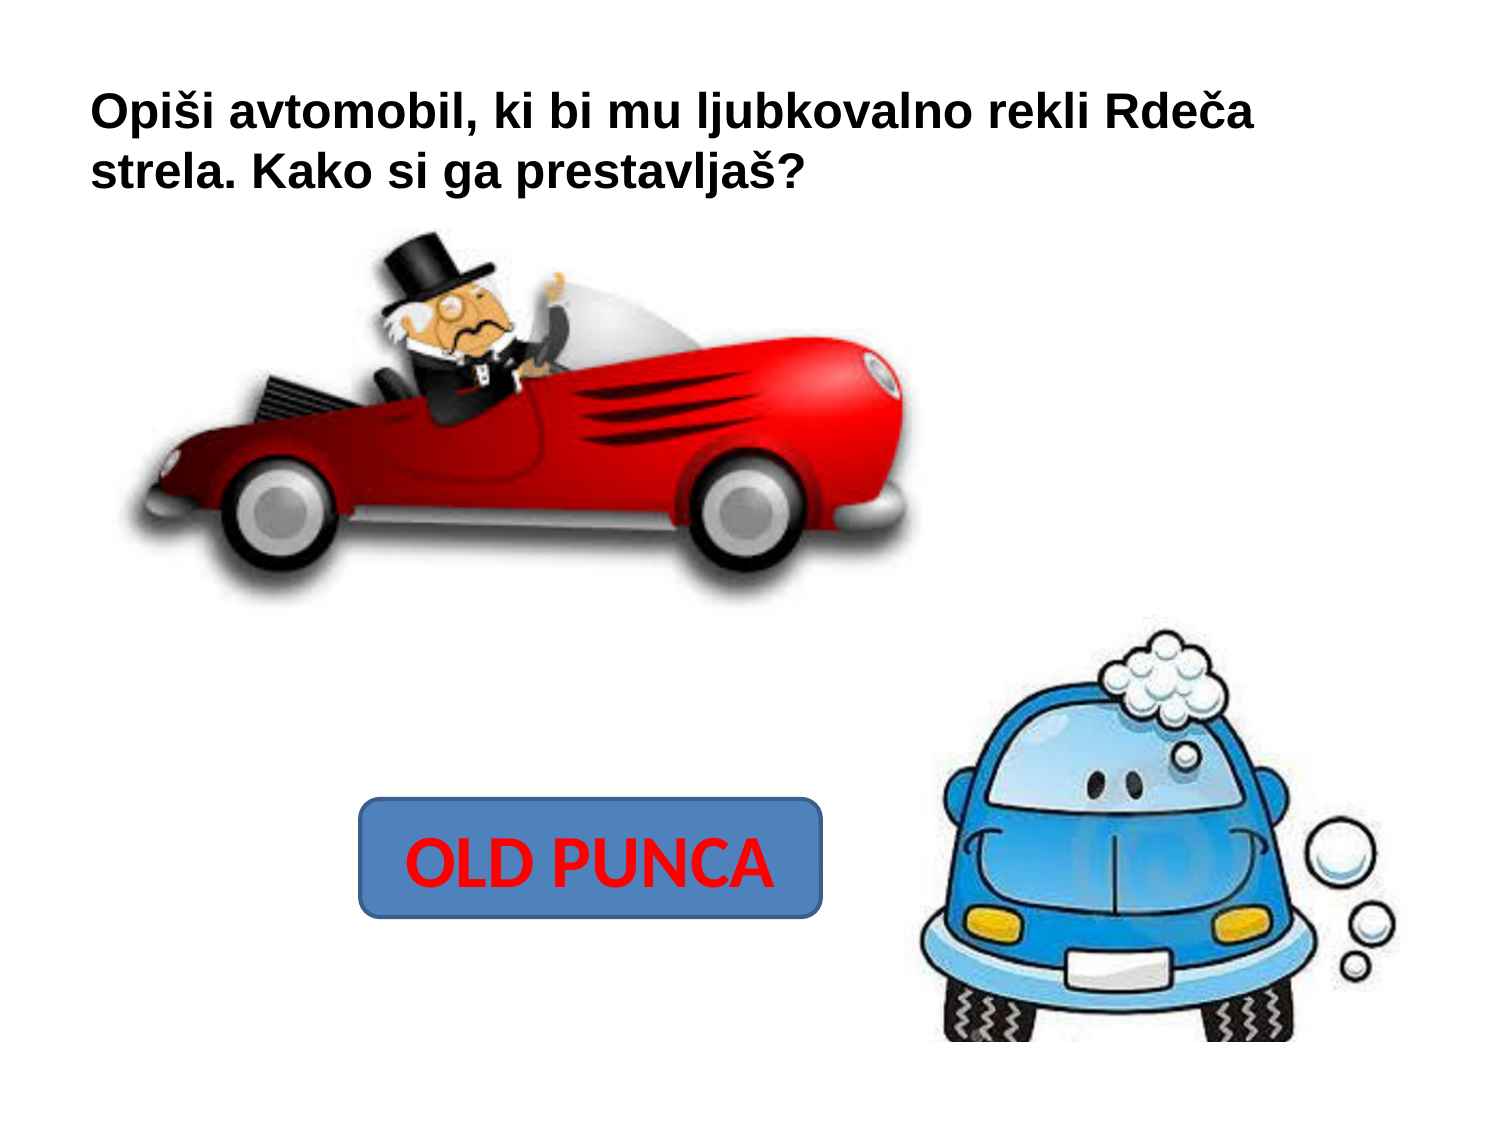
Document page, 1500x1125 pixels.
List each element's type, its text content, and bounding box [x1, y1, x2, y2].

text_box OLD PUNCA [358, 796, 823, 920]
title Opiši avtomobil, ki bi mu ljubkovalno rekli Rdeča strela. Kako si ga prestavljaš? [75, 45, 1425, 233]
picture [111, 227, 1415, 1042]
